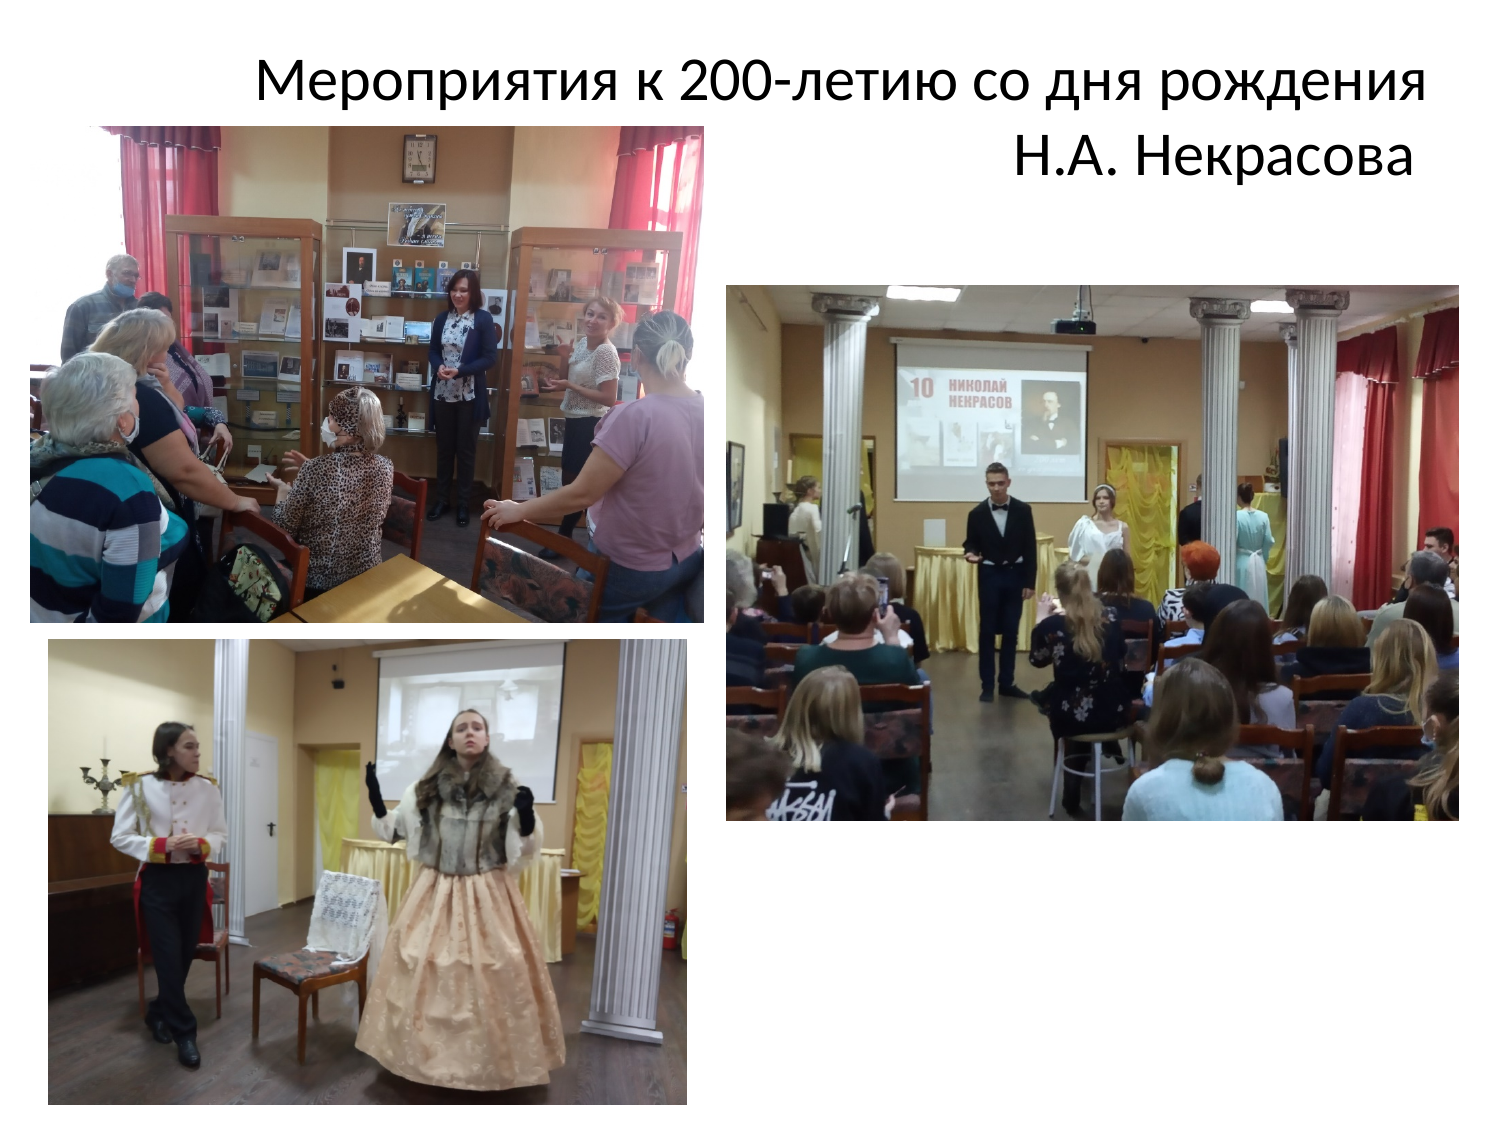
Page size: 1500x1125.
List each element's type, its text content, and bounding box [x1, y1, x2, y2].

picture [47, 639, 687, 1106]
text_box Мероприятия к 200-летию со дня рождения Н.А. Некрасова [53, 30, 1459, 271]
picture [726, 284, 1459, 821]
picture [30, 125, 705, 623]
